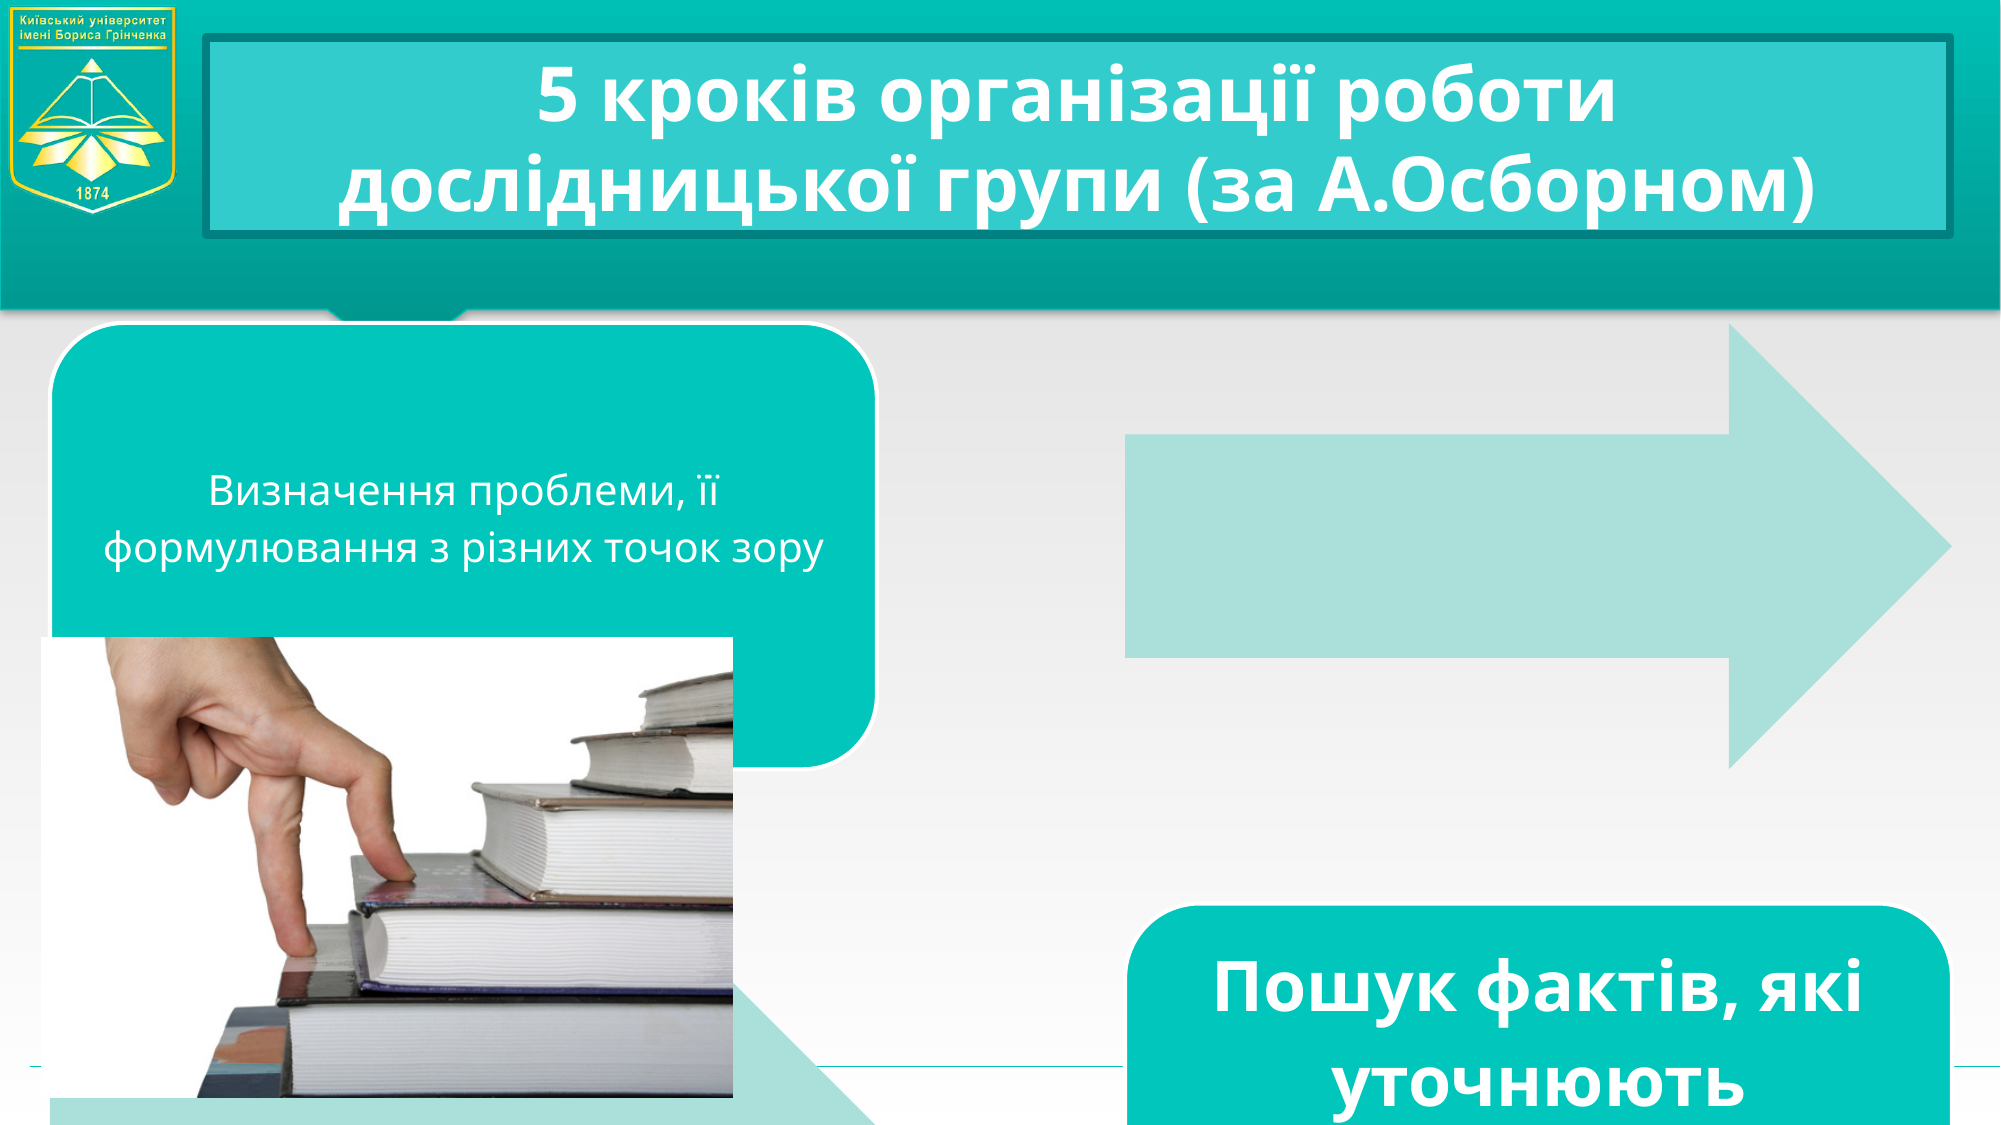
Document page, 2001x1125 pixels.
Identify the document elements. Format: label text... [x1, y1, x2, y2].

picture [0, 0, 194, 228]
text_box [49, 322, 1953, 1082]
title 5 кроків організації роботи дослідницької групи (за А.Осборном) [205, 37, 1950, 235]
picture [41, 637, 733, 1099]
